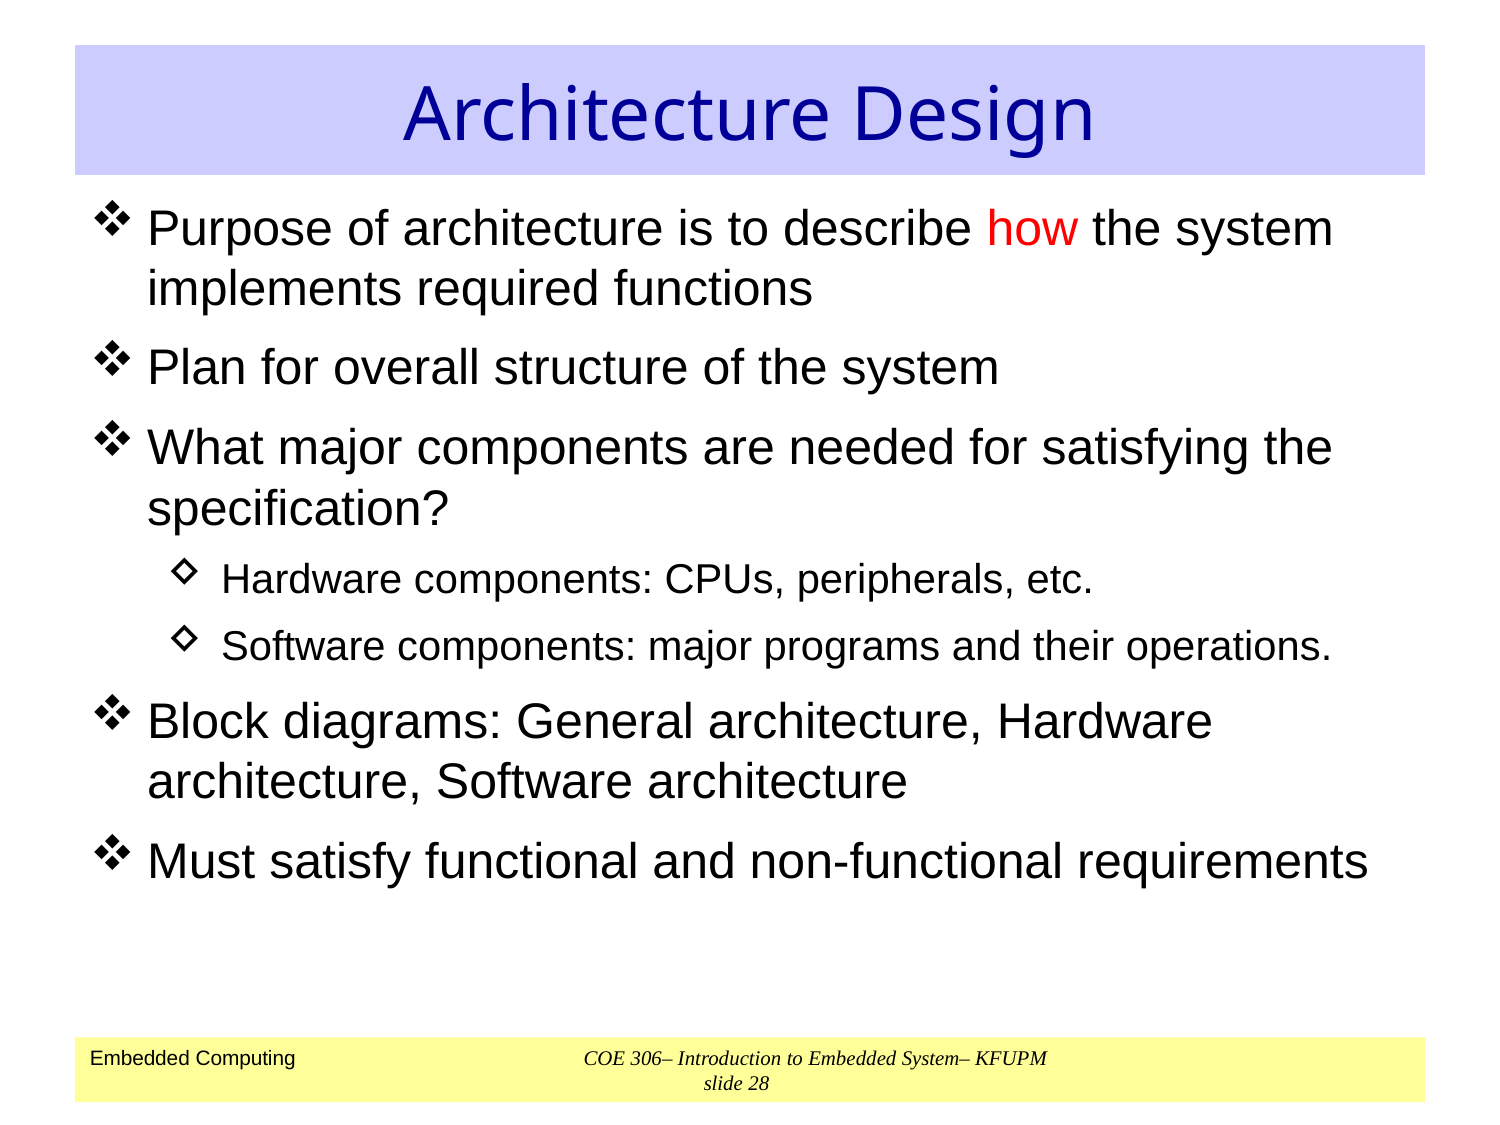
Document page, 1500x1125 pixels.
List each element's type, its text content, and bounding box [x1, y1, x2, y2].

title Architecture Design [75, 45, 1425, 175]
list Purpose of architecture is to describe how the system implements required functions Plan for overall structure of the system What major components are needed for satisfying the specification? Hardware components: CPUs, peripherals, etc. Software components: major programs and their operations. Block diagrams: General architecture, Hardware architecture, Software architecture Must satisfy functional and non-functional requirements [75, 187, 1425, 1032]
